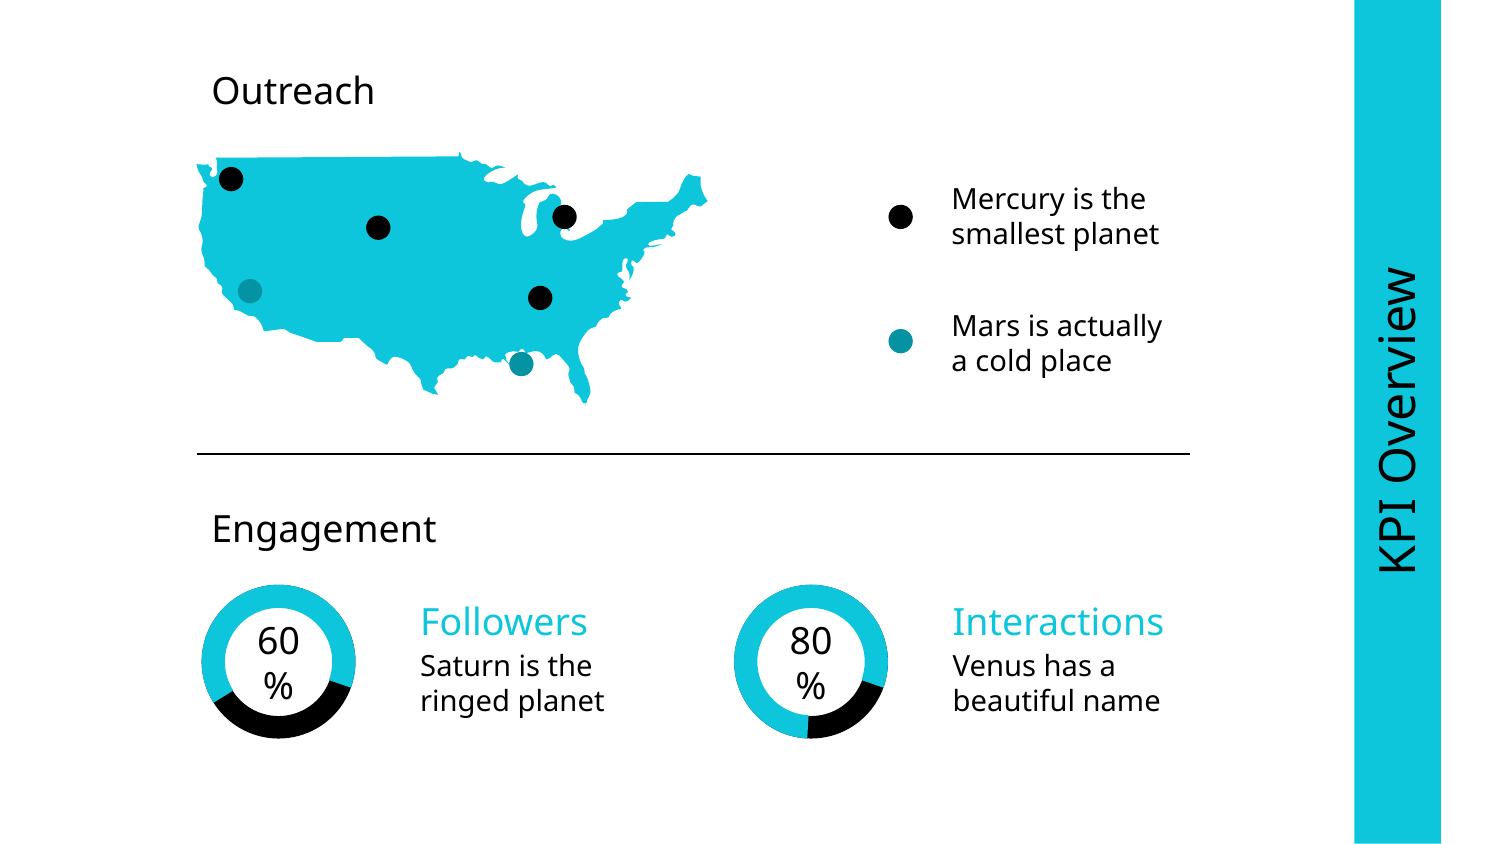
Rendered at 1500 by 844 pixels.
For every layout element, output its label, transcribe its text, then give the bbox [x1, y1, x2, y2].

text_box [734, 585, 888, 738]
text_box [888, 328, 913, 354]
subtitle Mercury is the smallest planet [936, 165, 1190, 264]
title Followers [405, 593, 658, 632]
subtitle Saturn is the ringed planet [405, 632, 658, 730]
text_box [237, 279, 263, 304]
text_box [888, 204, 913, 230]
text_box [196, 152, 708, 404]
text_box [366, 215, 391, 240]
text_box [218, 166, 244, 192]
subtitle Engagement [196, 490, 510, 555]
subtitle Mars is actually a cold place [936, 292, 1190, 390]
title Interactions [937, 593, 1191, 632]
text_box [509, 351, 534, 377]
title KPI Overview [1350, 0, 1445, 844]
text_box [528, 285, 553, 311]
subtitle Venus has a beautiful name [937, 632, 1191, 730]
text_box [552, 204, 577, 230]
subtitle Outreach [196, 51, 510, 116]
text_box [202, 585, 355, 738]
